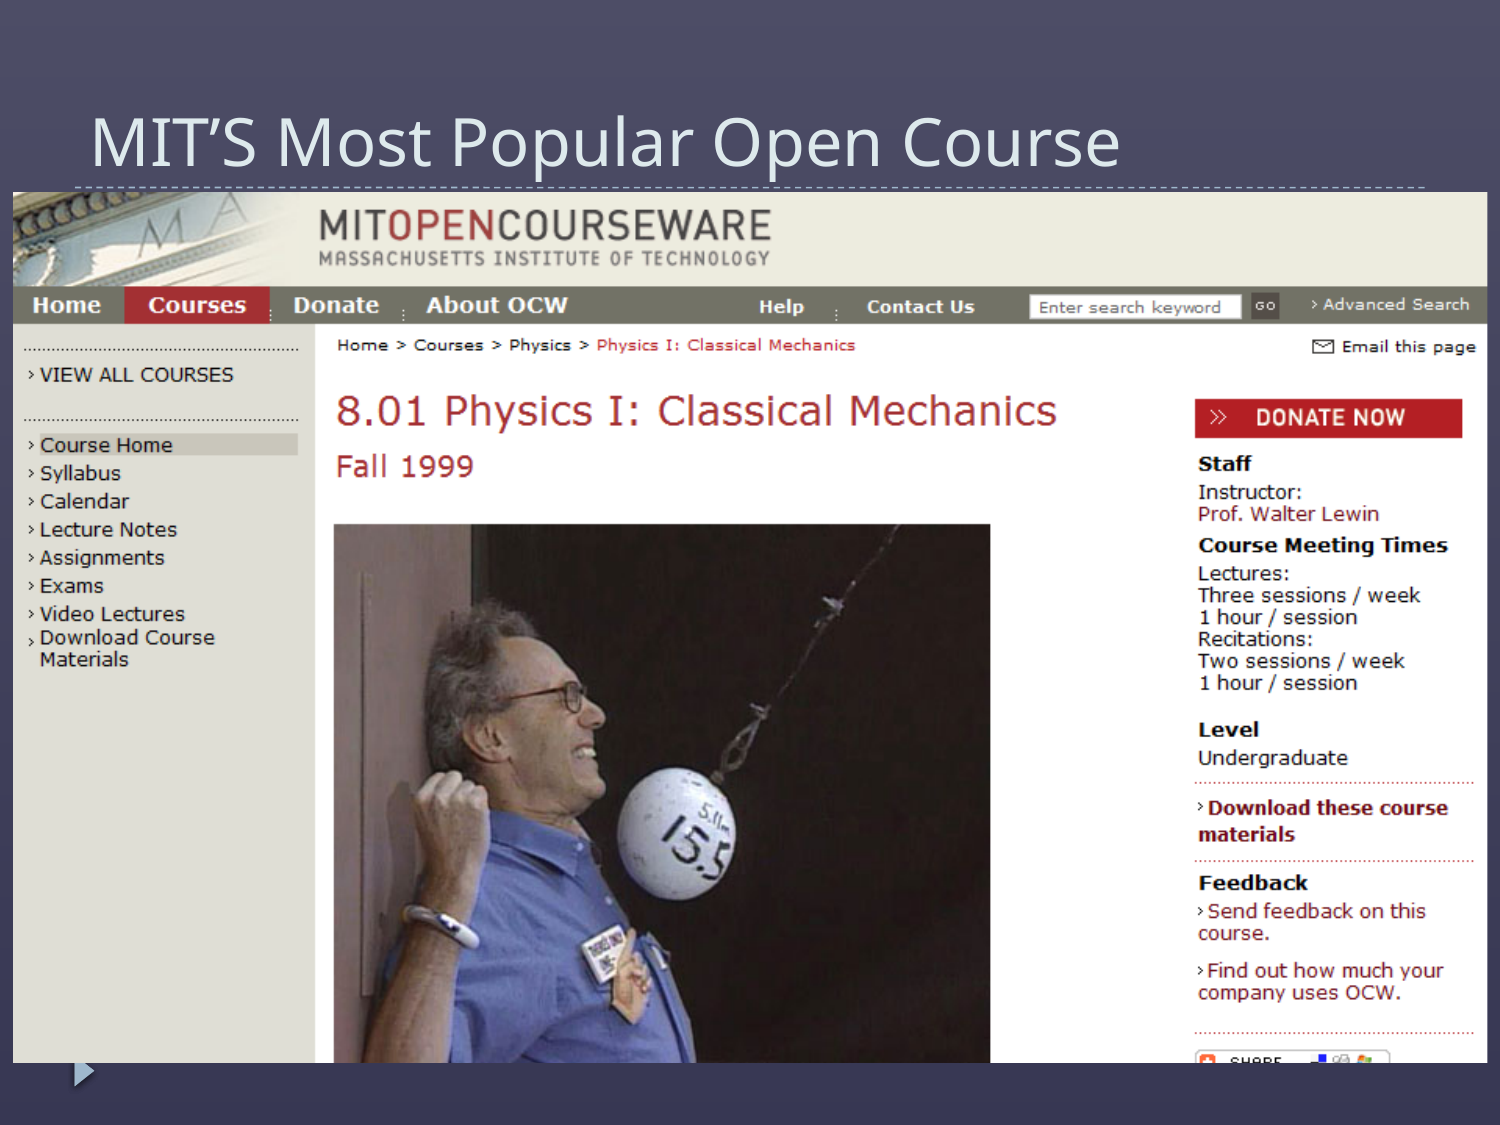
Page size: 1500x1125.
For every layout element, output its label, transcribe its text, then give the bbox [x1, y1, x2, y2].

title MIT’S Most Popular Open Course [75, 37, 1425, 188]
picture [12, 192, 1488, 1063]
